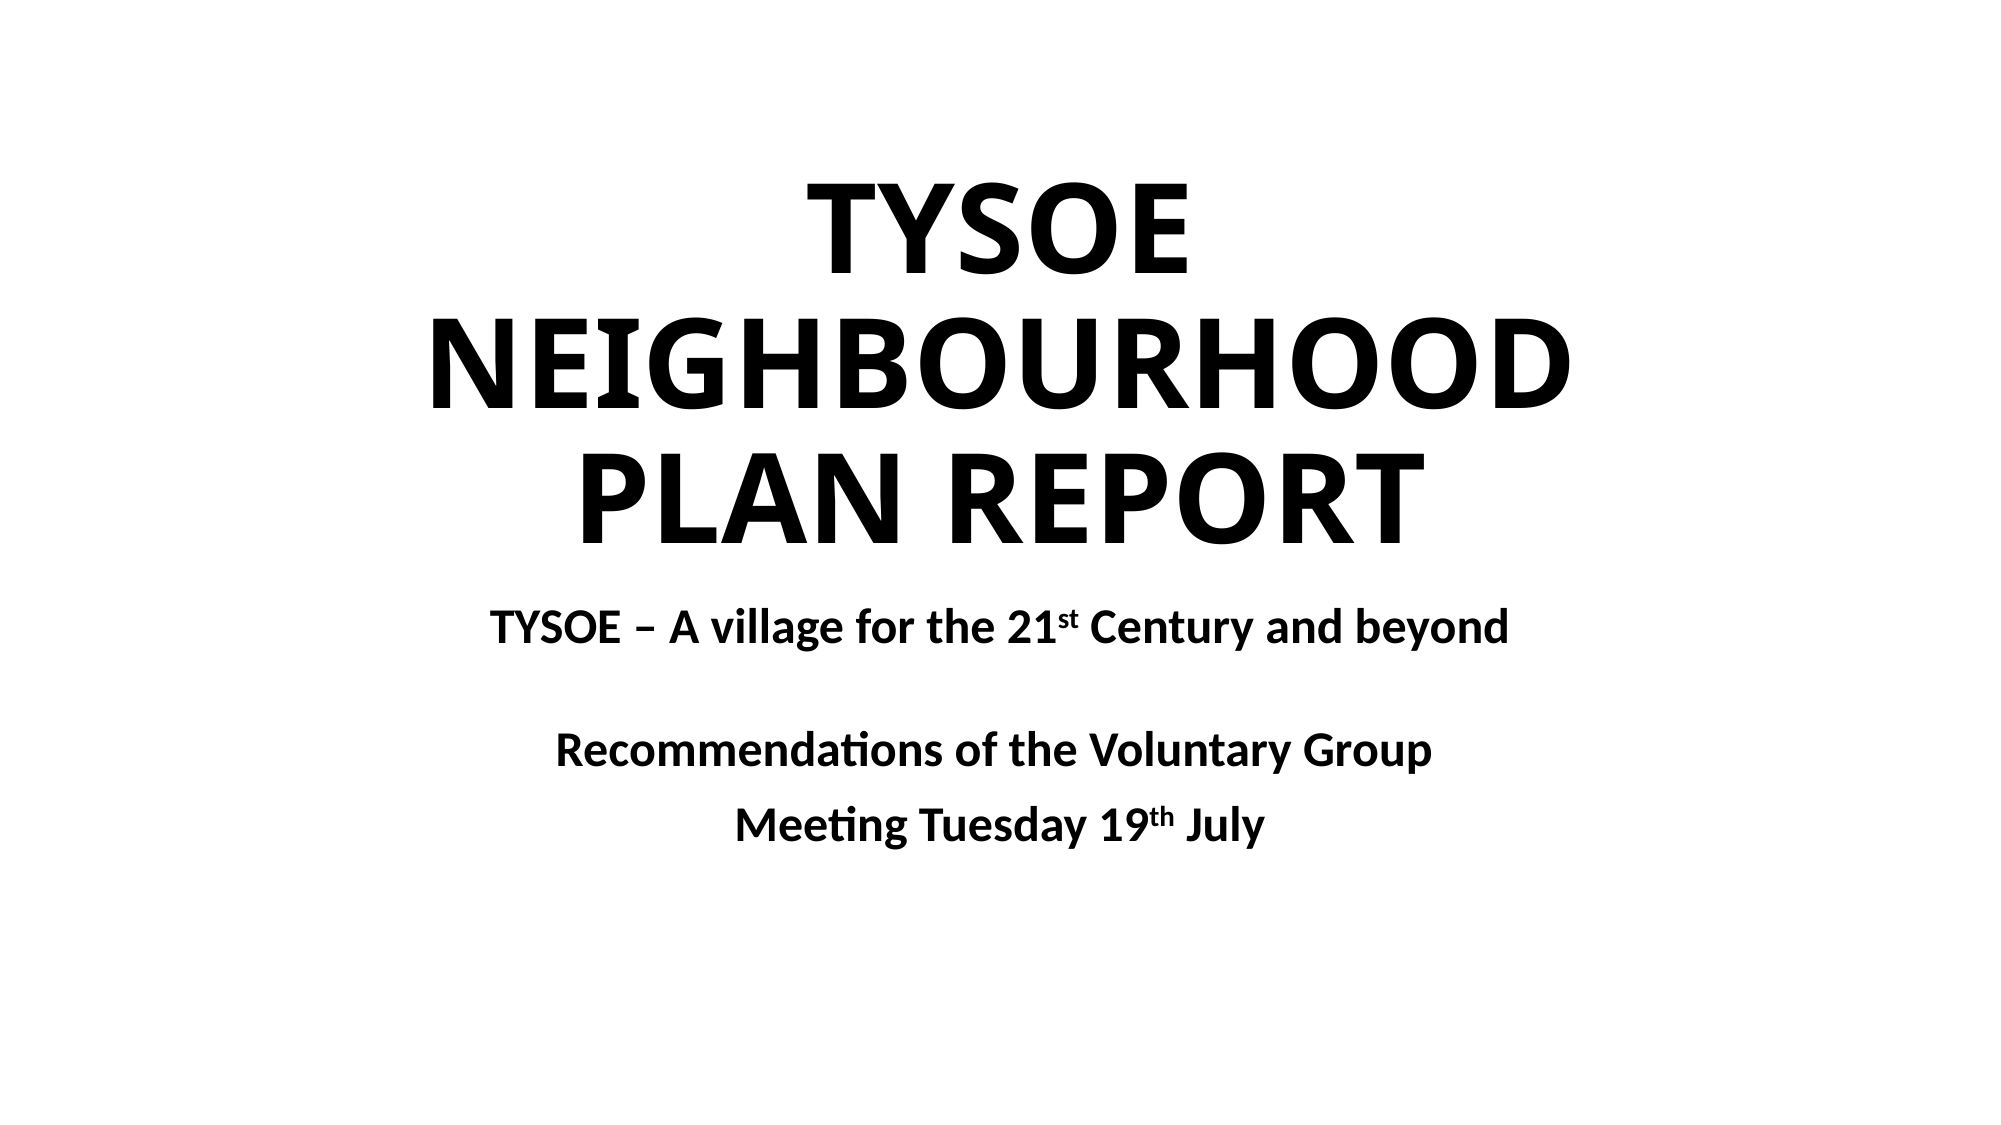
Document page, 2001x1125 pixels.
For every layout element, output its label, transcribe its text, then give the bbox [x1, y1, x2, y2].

subtitle TYSOE – A village for the 21st Century and beyond Recommendations of the Voluntary Group Meeting Tuesday 19th July [249, 592, 1750, 865]
title TYSOE NEIGHBOURHOOD PLAN REPORT [249, 186, 1750, 578]
